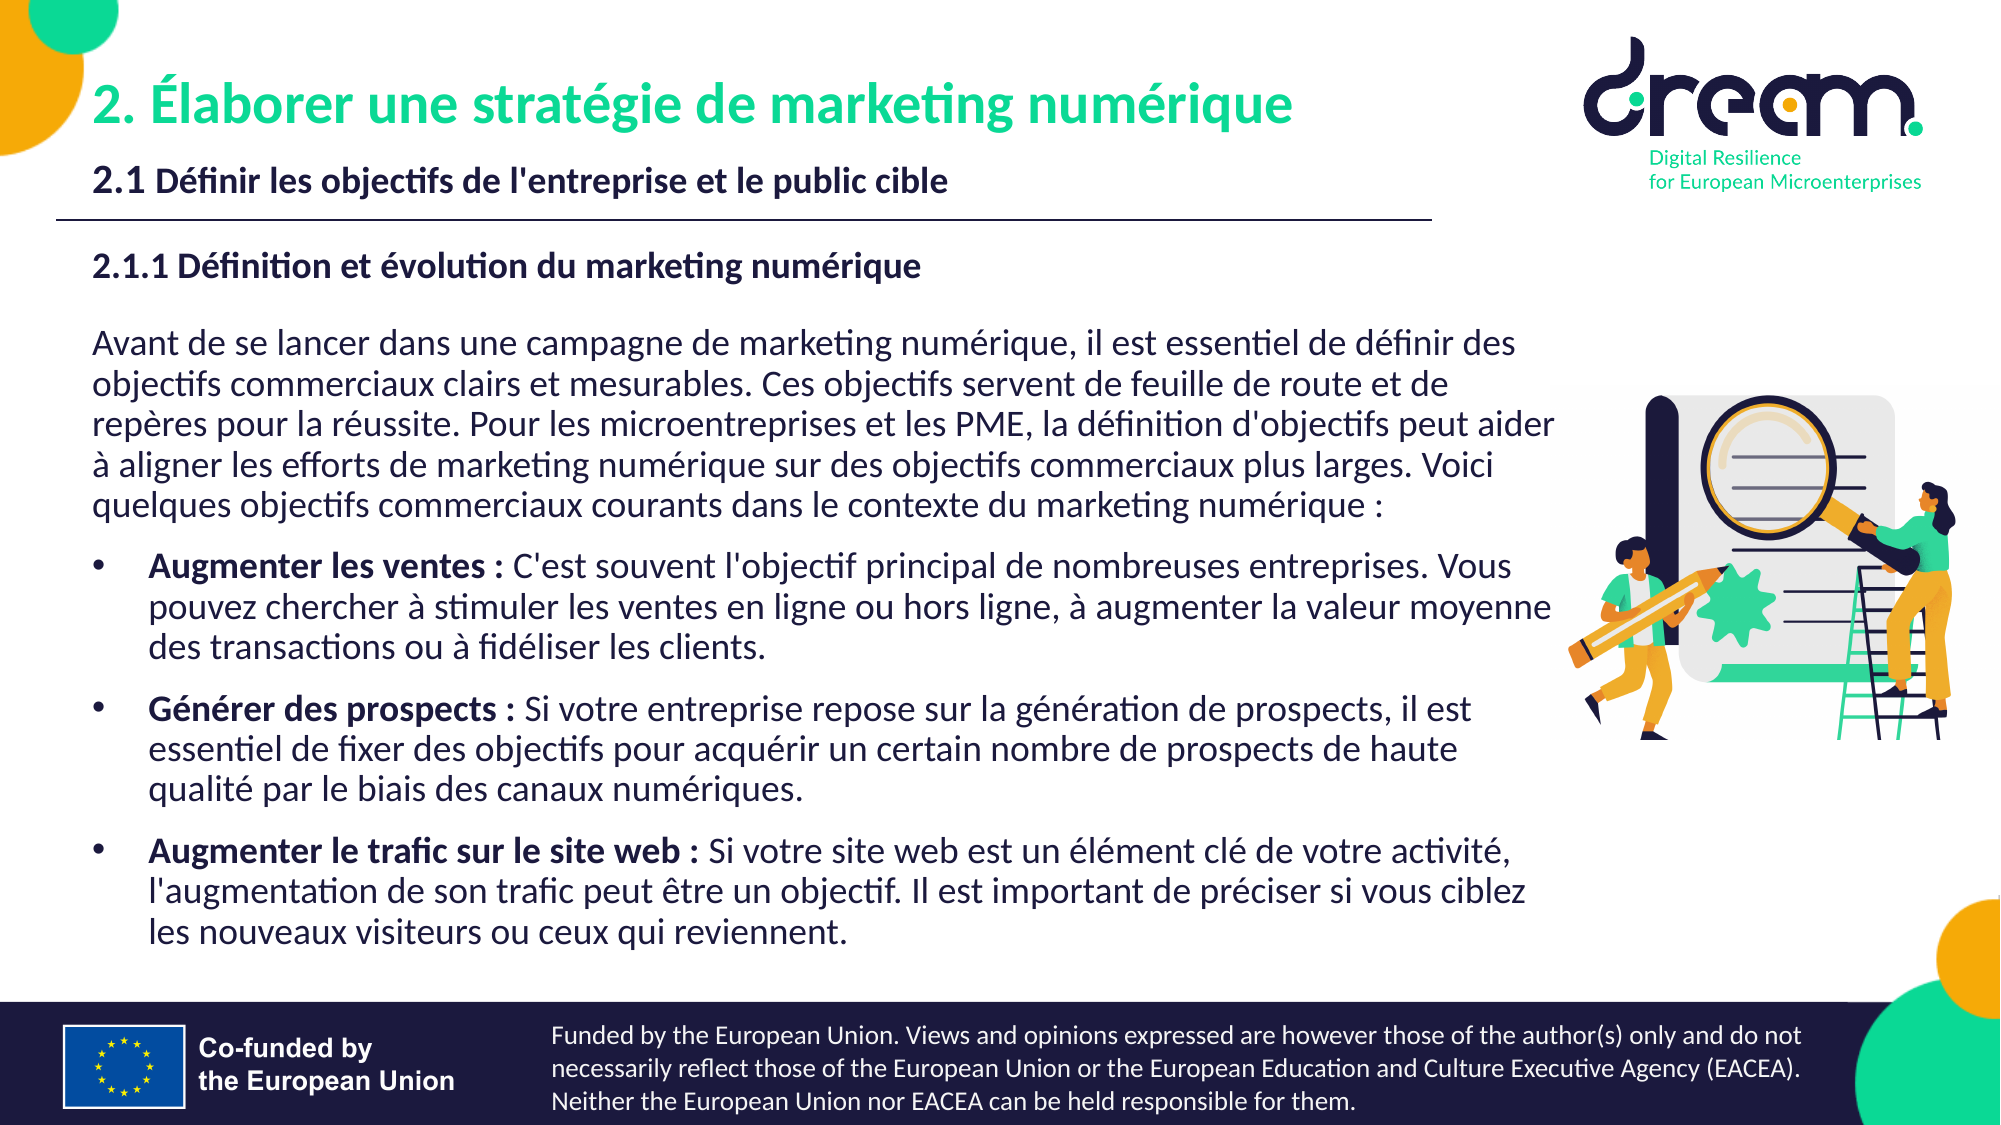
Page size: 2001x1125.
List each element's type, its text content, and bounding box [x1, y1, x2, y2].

picture [56, 1022, 480, 1112]
picture [1583, 28, 1923, 200]
picture [0, 0, 155, 175]
list 2.1.1 Définition et évolution du marketing numérique Avant de se lancer dans une campagne de marketing numérique, il est essentiel de définir des objectifs commerciaux clairs et mesurables. Ces objectifs servent de feuille de route et de repères pour la réussite. Pour les microentreprises et les PME, la définition d'objectifs peut aider à aligner les efforts de marketing numérique sur des objectifs commerciaux plus larges. Voici quelques objectifs commerciaux courants dans le contexte du marketing numérique : Augmenter les ventes : C'est souvent l'objectif principal de nombreuses entreprises. Vous pouvez chercher à stimuler les ventes en ligne ou hors ligne, à augmenter la valeur moyenne des transactions ou à fidéliser les clients. Générer des prospects : Si votre entreprise repose sur la génération de prospects, il est essentiel de fixer des objectifs pour acquérir un certain nombre de prospects de haute qualité par le biais des canaux numériques. Augmenter le trafic sur le site web : Si votre site web est un élément clé de votre activité, l'augmentation de son trafic peut être un objectif. Il est important de préciser si vous ciblez les nouveaux visiteurs ou ceux qui reviennent. [77, 230, 1582, 919]
list 2. Élaborer une stratégie de marketing numérique 2.1 Définir les objectifs de l'entreprise et le public cible [77, 74, 1502, 210]
picture [1847, 895, 2000, 1125]
picture [1550, 385, 2000, 740]
